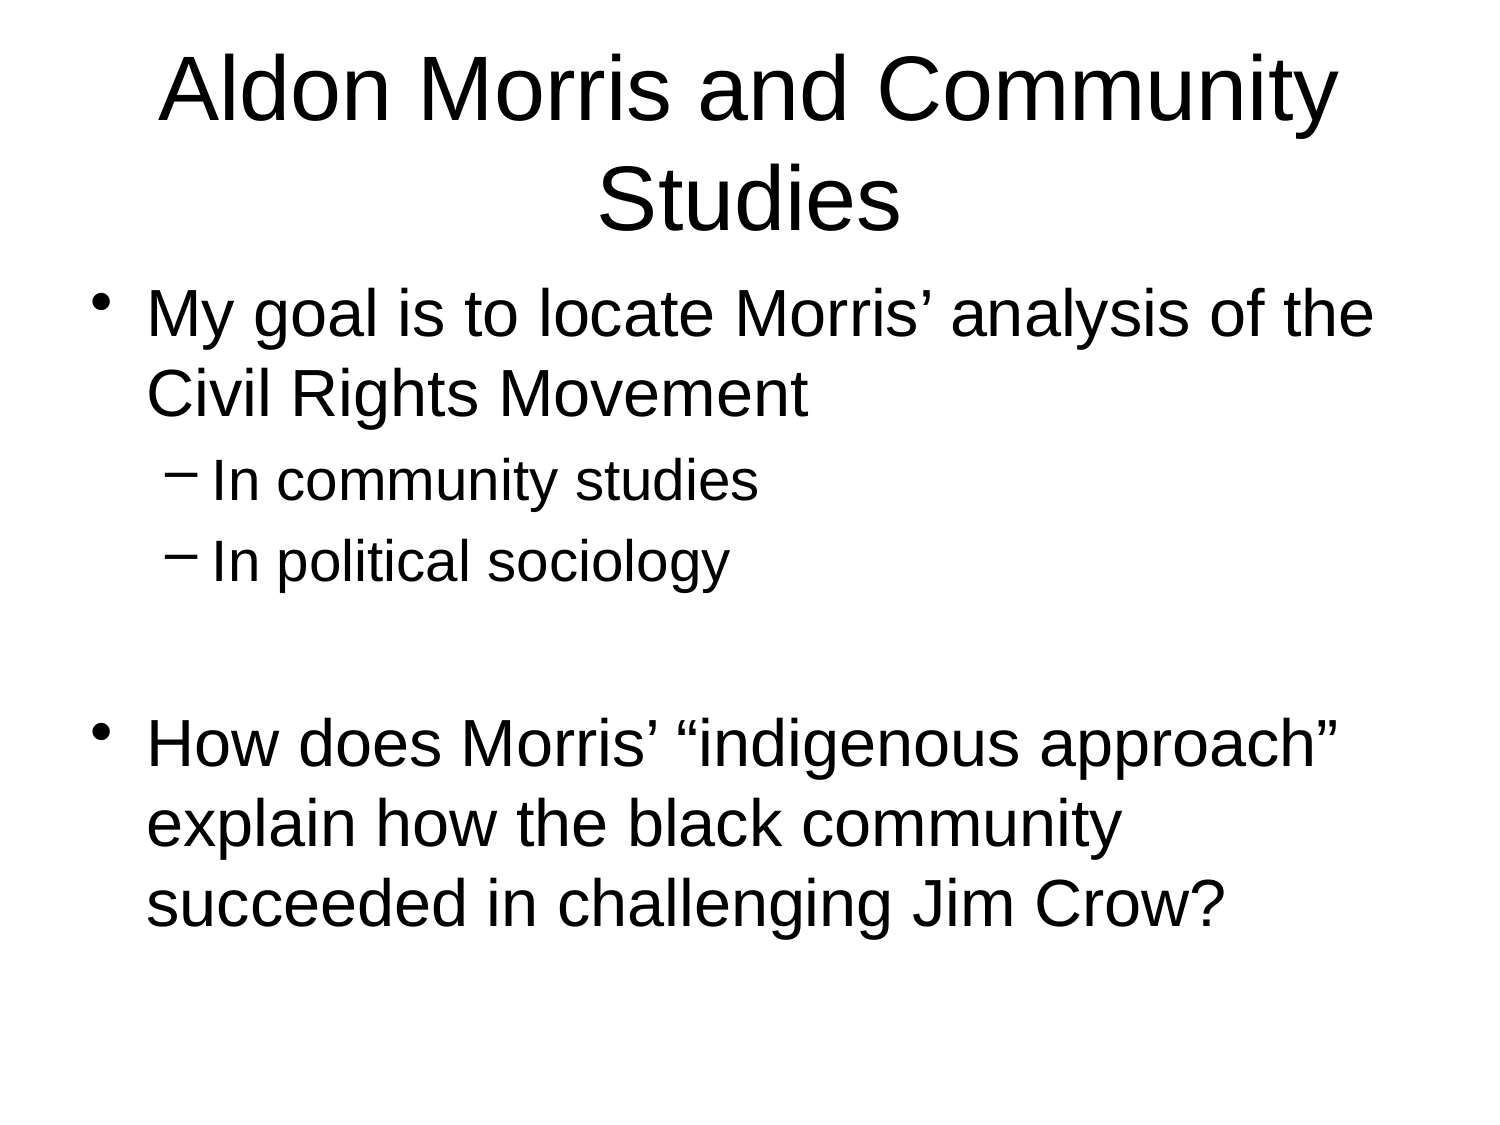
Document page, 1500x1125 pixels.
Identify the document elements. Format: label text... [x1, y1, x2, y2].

list My goal is to locate Morris’ analysis of the Civil Rights Movement In community studies In political sociology How does Morris’ “indigenous approach” explain how the black community succeeded in challenging Jim Crow? [75, 262, 1425, 1005]
title Aldon Morris and Community Studies [75, 45, 1425, 233]
